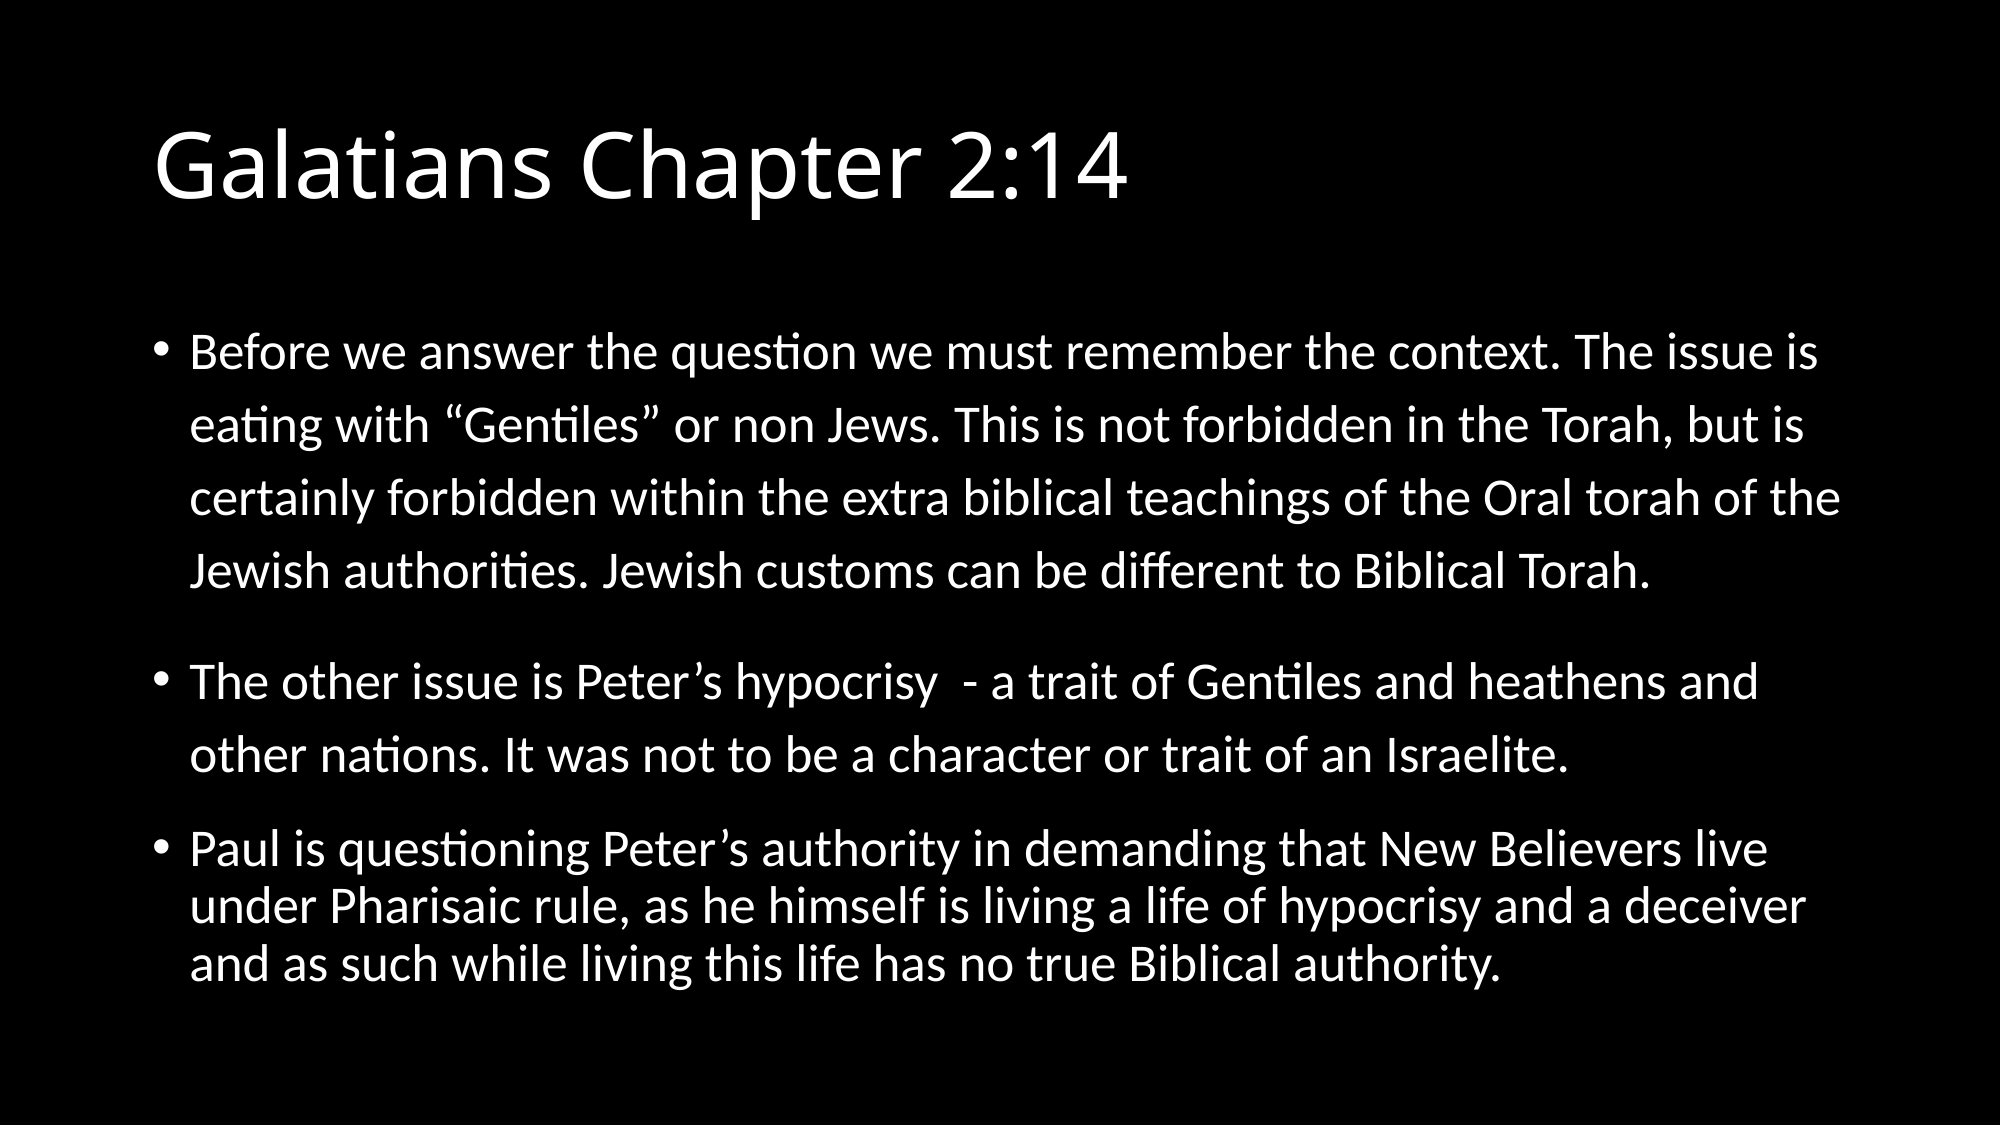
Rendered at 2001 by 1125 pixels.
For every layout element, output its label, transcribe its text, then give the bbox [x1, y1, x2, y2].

title Galatians Chapter 2:14 [137, 59, 1863, 278]
list Before we answer the question we must remember the context. The issue is eating with “Gentiles” or non Jews. This is not forbidden in the Torah, but is certainly forbidden within the extra biblical teachings of the Oral torah of the Jewish authorities. Jewish customs can be different to Biblical Torah. The other issue is Peter’s hypocrisy - a trait of Gentiles and heathens and other nations. It was not to be a character or trait of an Israelite. Paul is questioning Peter’s authority in demanding that New Believers live under Pharisaic rule, as he himself is living a life of hypocrisy and a deceiver and as such while living this life has no true Biblical authority. [137, 299, 1863, 1014]
